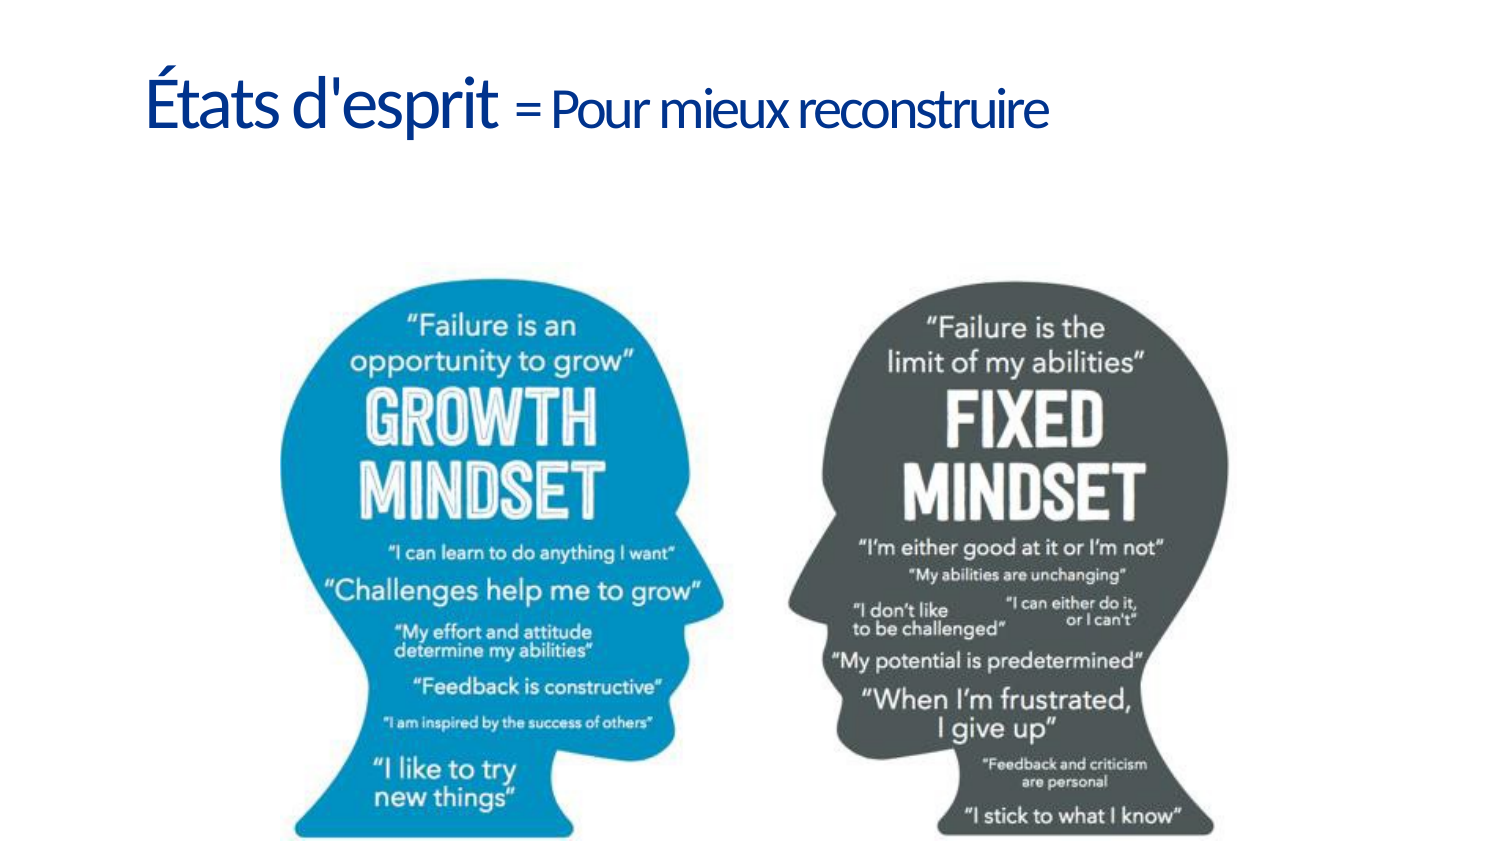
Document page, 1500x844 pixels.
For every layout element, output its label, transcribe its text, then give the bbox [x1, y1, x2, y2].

title États d'esprit = Pour mieux reconstruire [142, 50, 1188, 194]
picture [280, 262, 1237, 841]
